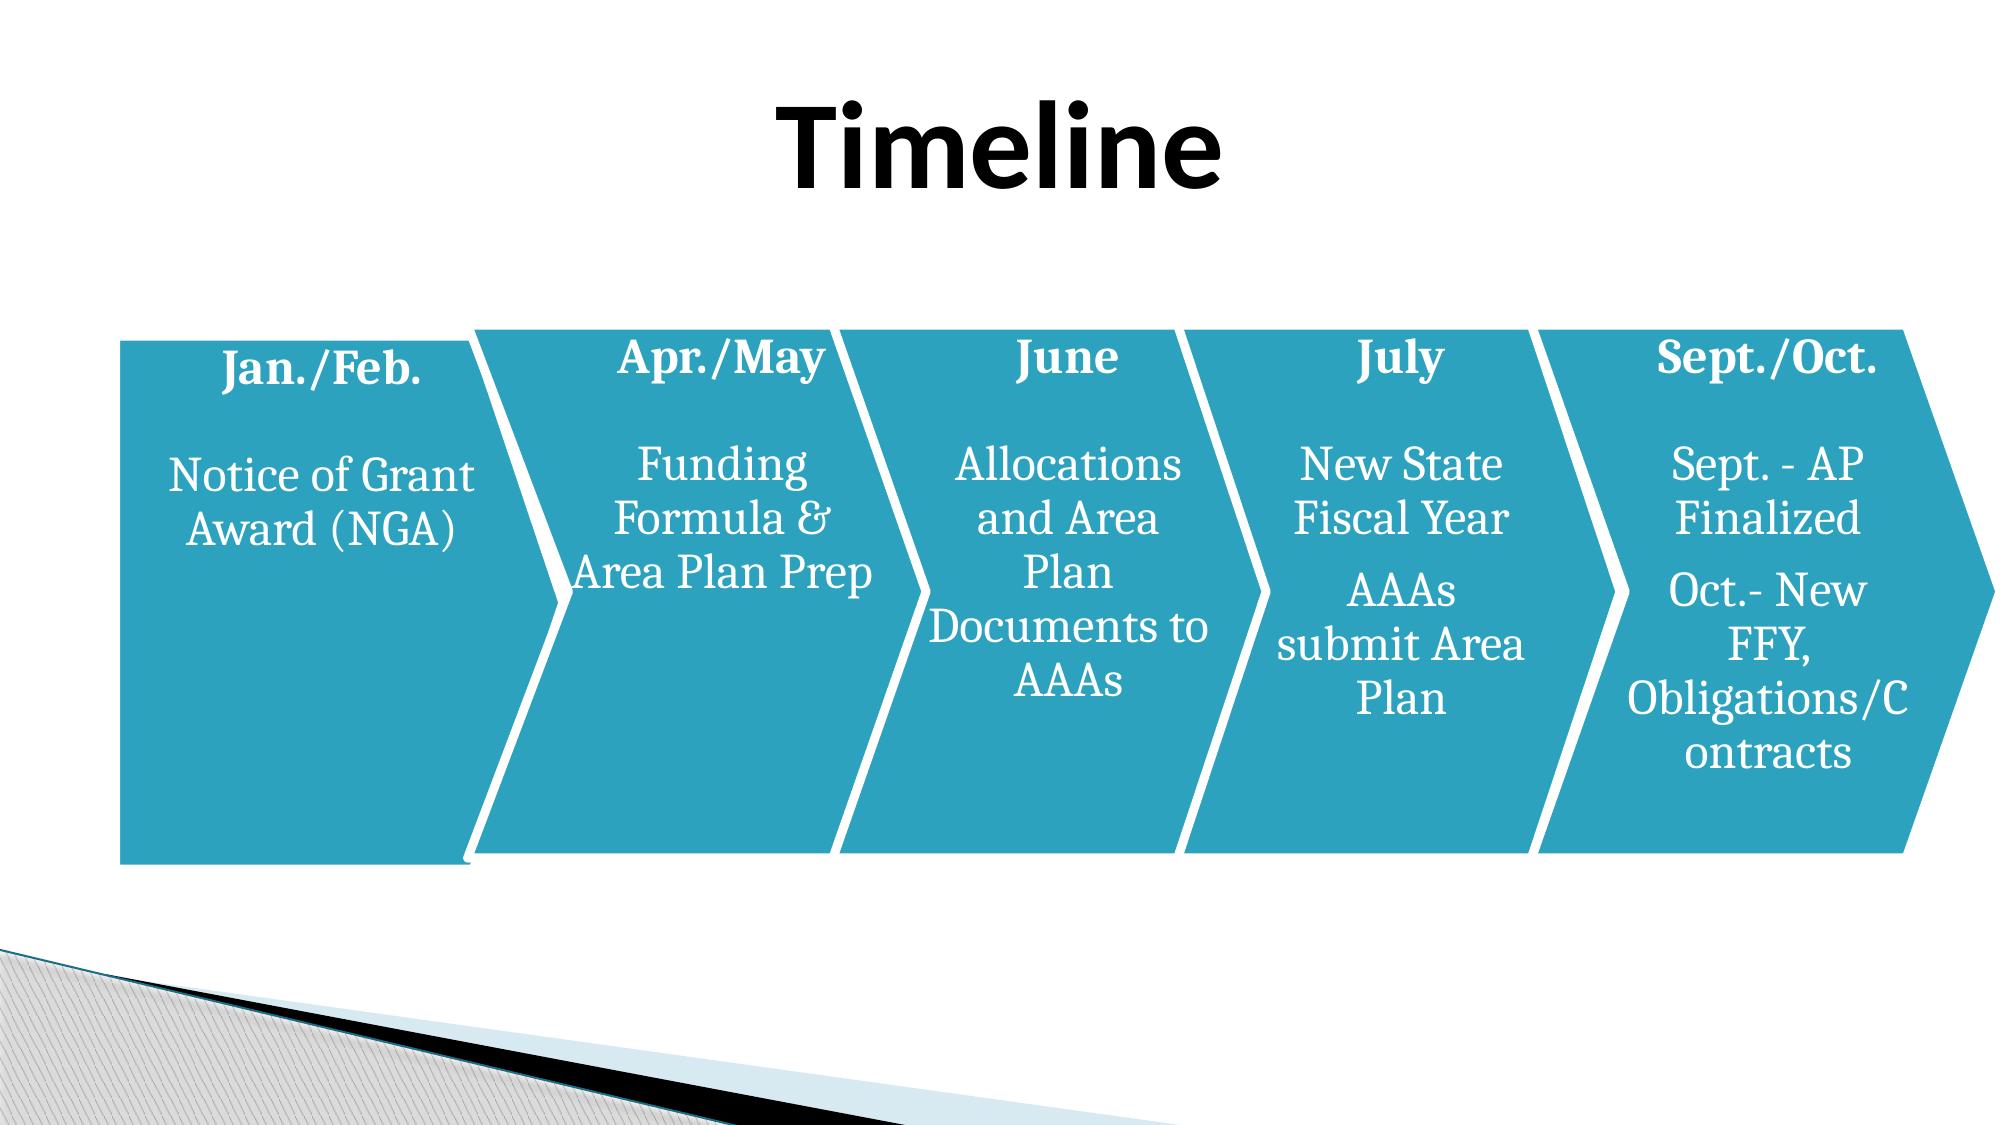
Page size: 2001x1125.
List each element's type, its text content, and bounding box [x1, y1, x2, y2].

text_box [115, 324, 2000, 870]
list [99, 319, 1900, 986]
title Timeline [99, 45, 1900, 233]
